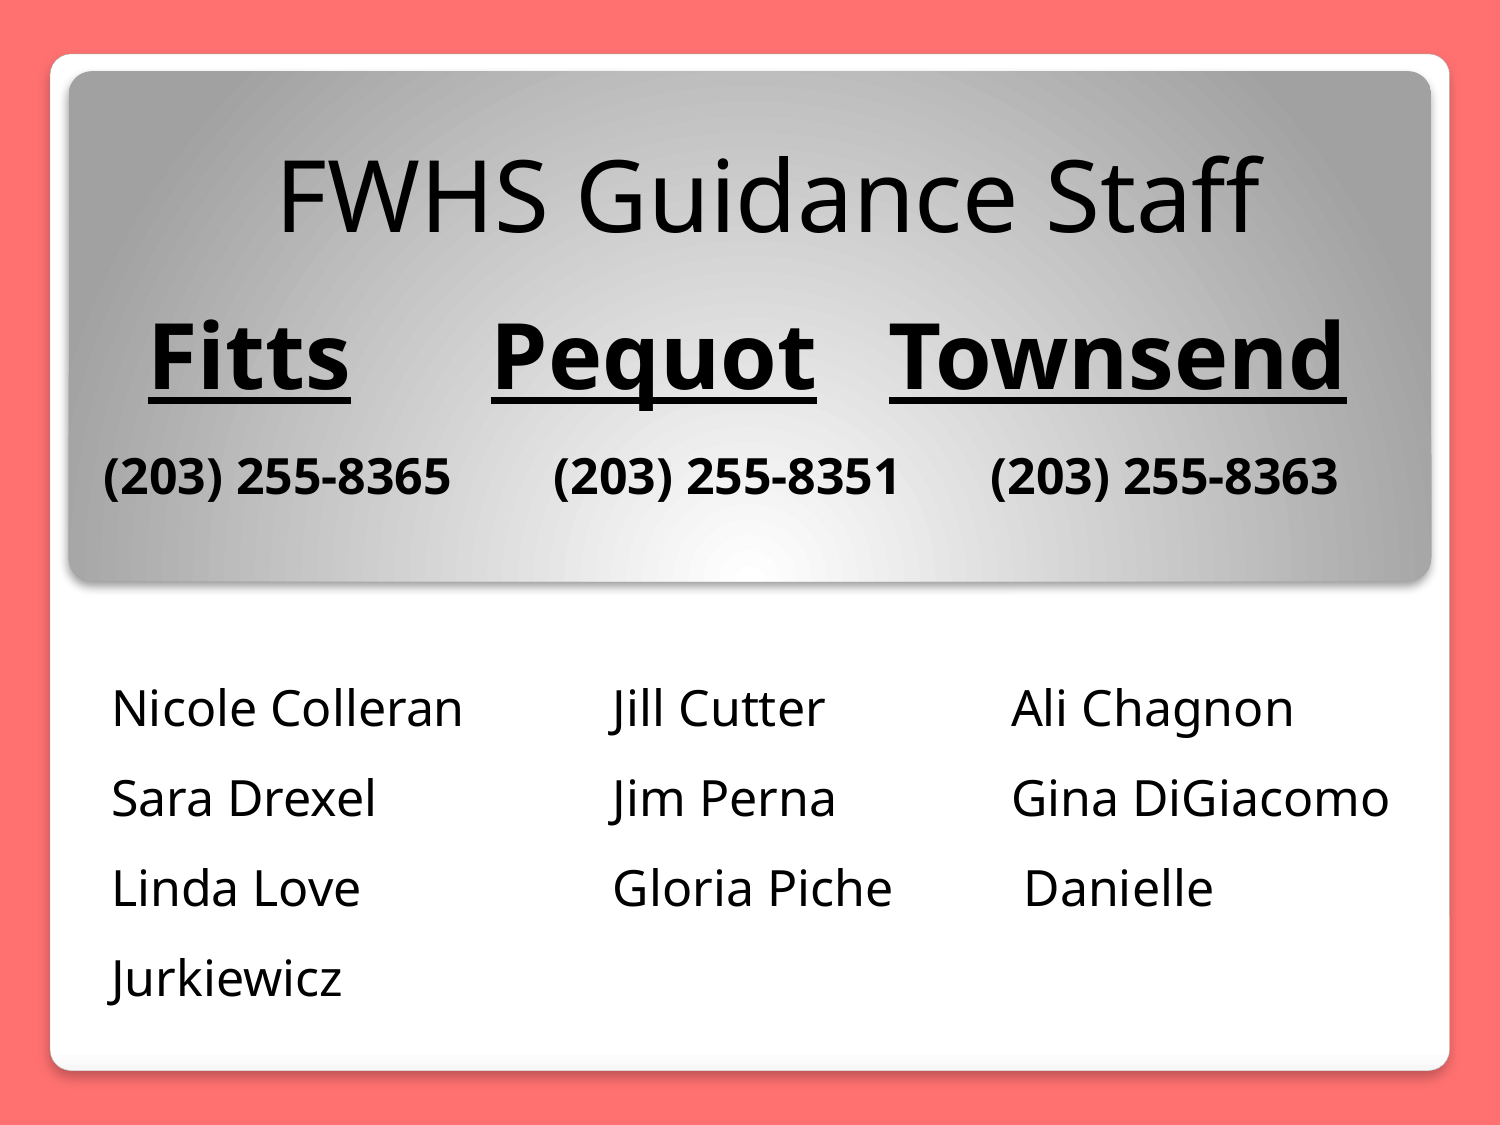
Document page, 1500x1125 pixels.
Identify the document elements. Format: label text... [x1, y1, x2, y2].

subtitle Nicole Colleran Jill Cutter Ali Chagnon Sara Drexel Jim Perna Gina DiGiacomo Linda Love Gloria Piche Danielle Jurkiewicz [74, 581, 1476, 1125]
title Fitts Pequot Townsend [21, 87, 1422, 538]
text_box (203) 255-8365 (203) 255-8351 (203) 255-8363 [75, 437, 1367, 593]
text_box FWHS Guidance Staff [124, 125, 1413, 260]
